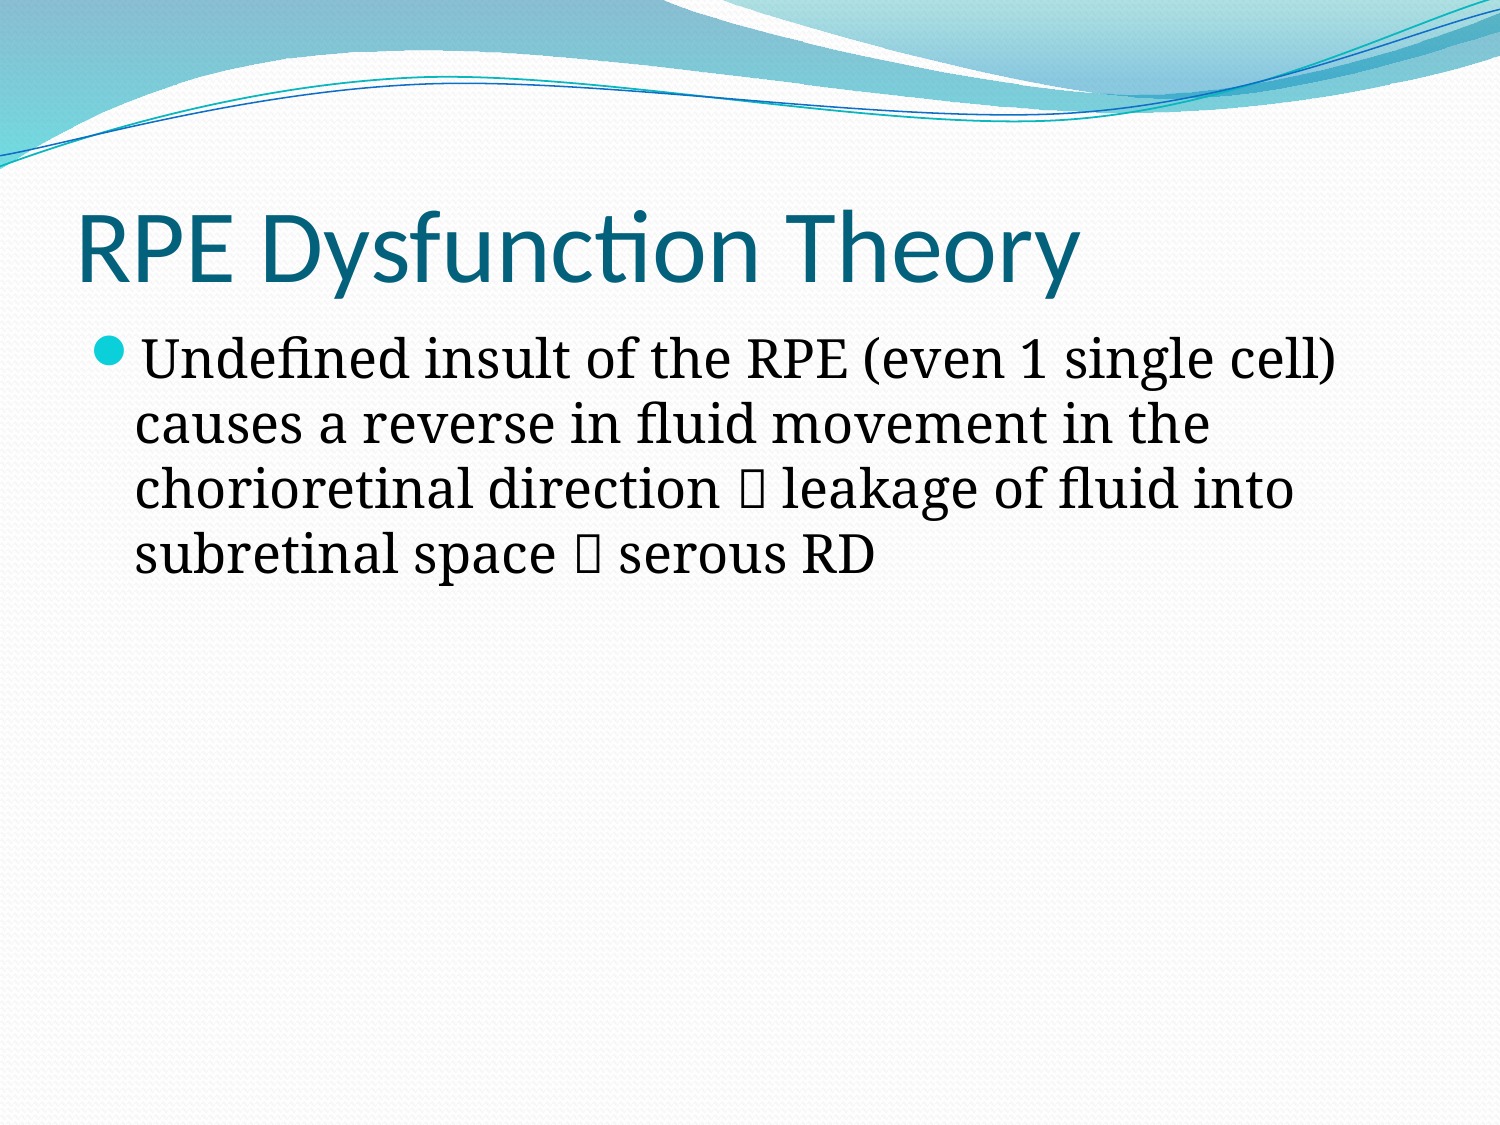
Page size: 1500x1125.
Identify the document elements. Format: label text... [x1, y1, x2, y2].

title RPE Dysfunction Theory [75, 115, 1425, 303]
list Undefined insult of the RPE (even 1 single cell) causes a reverse in fluid movement in the chorioretinal direction  leakage of fluid into subretinal space  serous RD [75, 317, 1425, 775]
